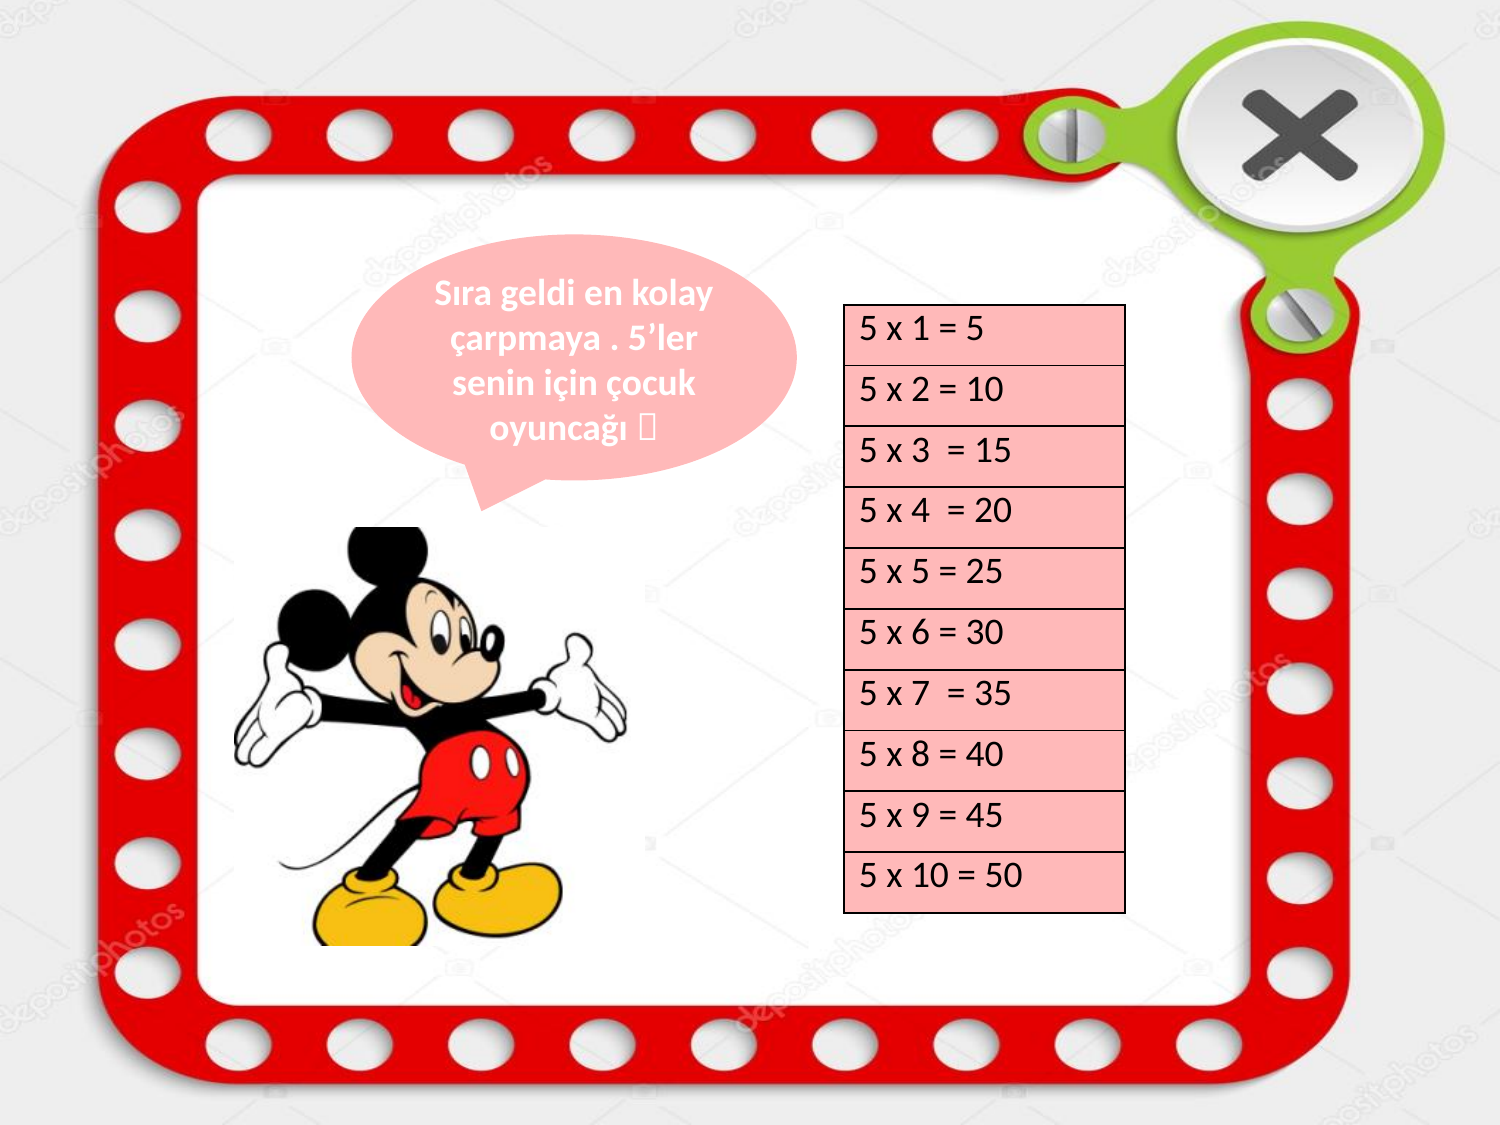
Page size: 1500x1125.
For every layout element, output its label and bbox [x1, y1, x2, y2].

picture [0, 0, 1500, 1125]
list [234, 527, 645, 947]
